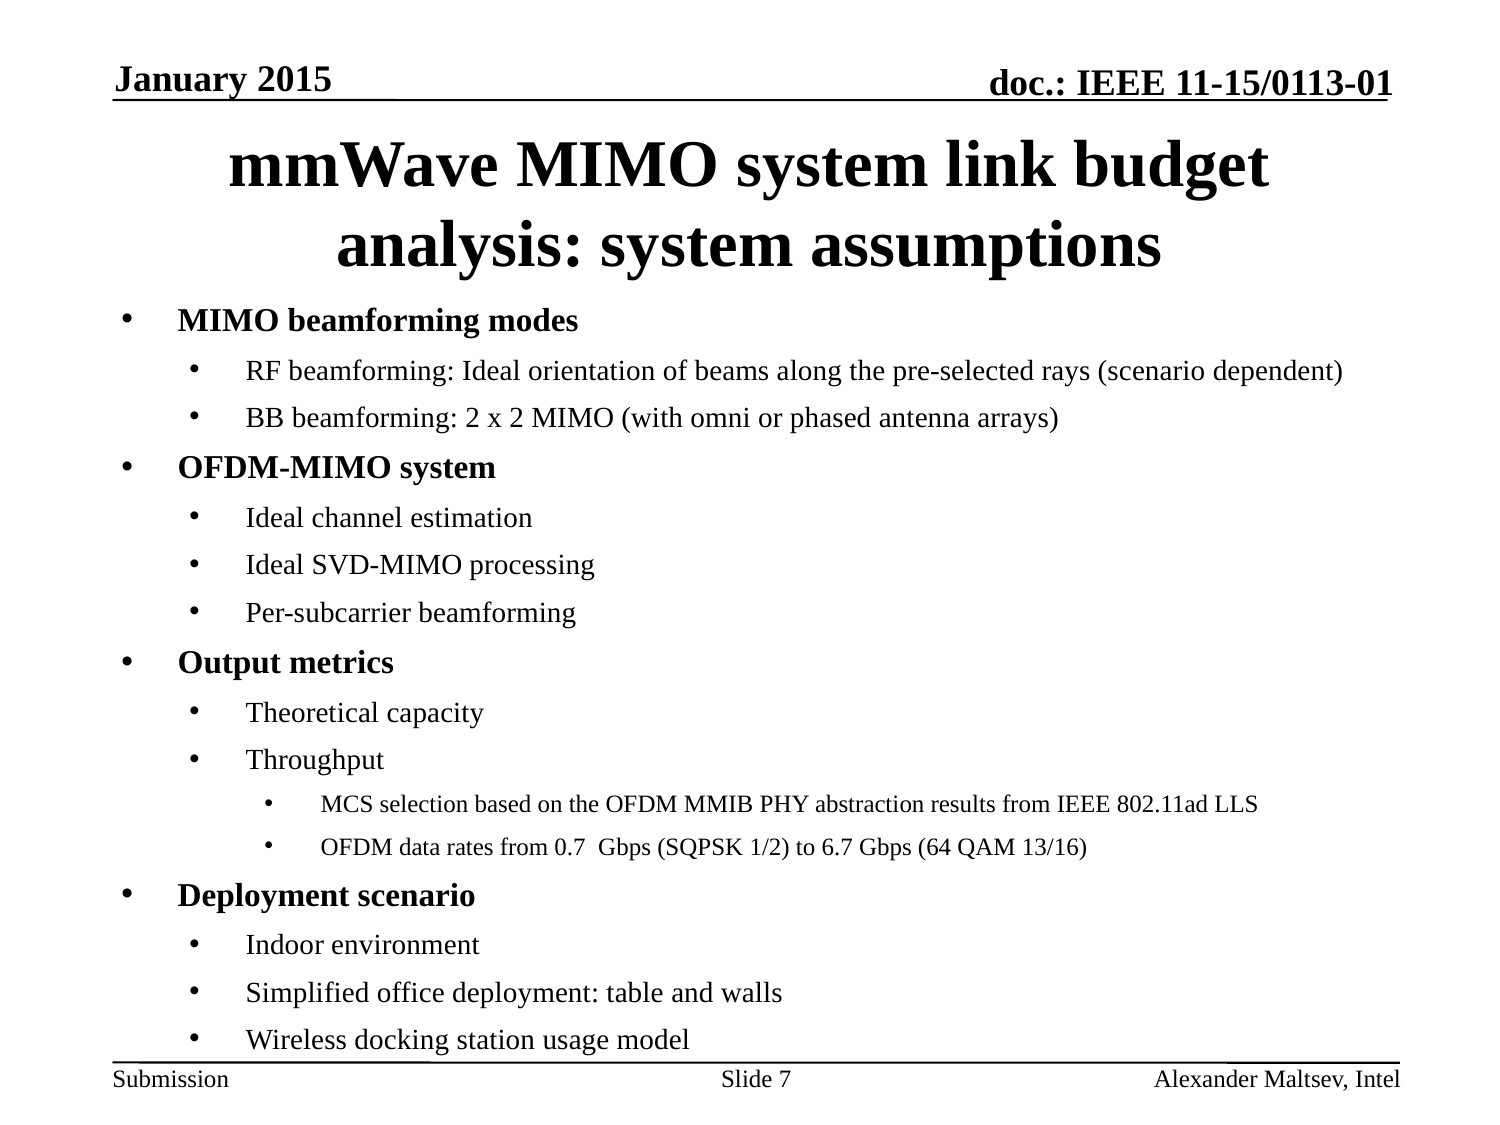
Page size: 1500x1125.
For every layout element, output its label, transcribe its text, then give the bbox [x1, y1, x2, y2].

title mmWave MIMO system link budget analysis: system assumptions [112, 112, 1388, 288]
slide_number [114, 54, 423, 100]
slide_number Slide 7 [712, 1061, 800, 1123]
list MIMO beamforming modes RF beamforming: Ideal orientation of beams along the pre-selected rays (scenario dependent) BB beamforming: 2 x 2 MIMO (with omni or phased antenna arrays) OFDM-MIMO system Ideal channel estimation Ideal SVD-MIMO processing Per-subcarrier beamforming Output metrics Theoretical capacity Throughput MCS selection based on the OFDM MMIB PHY abstraction results from IEEE 802.11ad LLS OFDM data rates from 0.7 Gbps (SQPSK 1/2) to 6.7 Gbps (64 QAM 13/16) Deployment scenario Indoor environment Simplified office deployment: table and walls Wireless docking station usage model [105, 290, 1382, 1053]
footer Alexander Maltsev, Intel [878, 1061, 1402, 1093]
